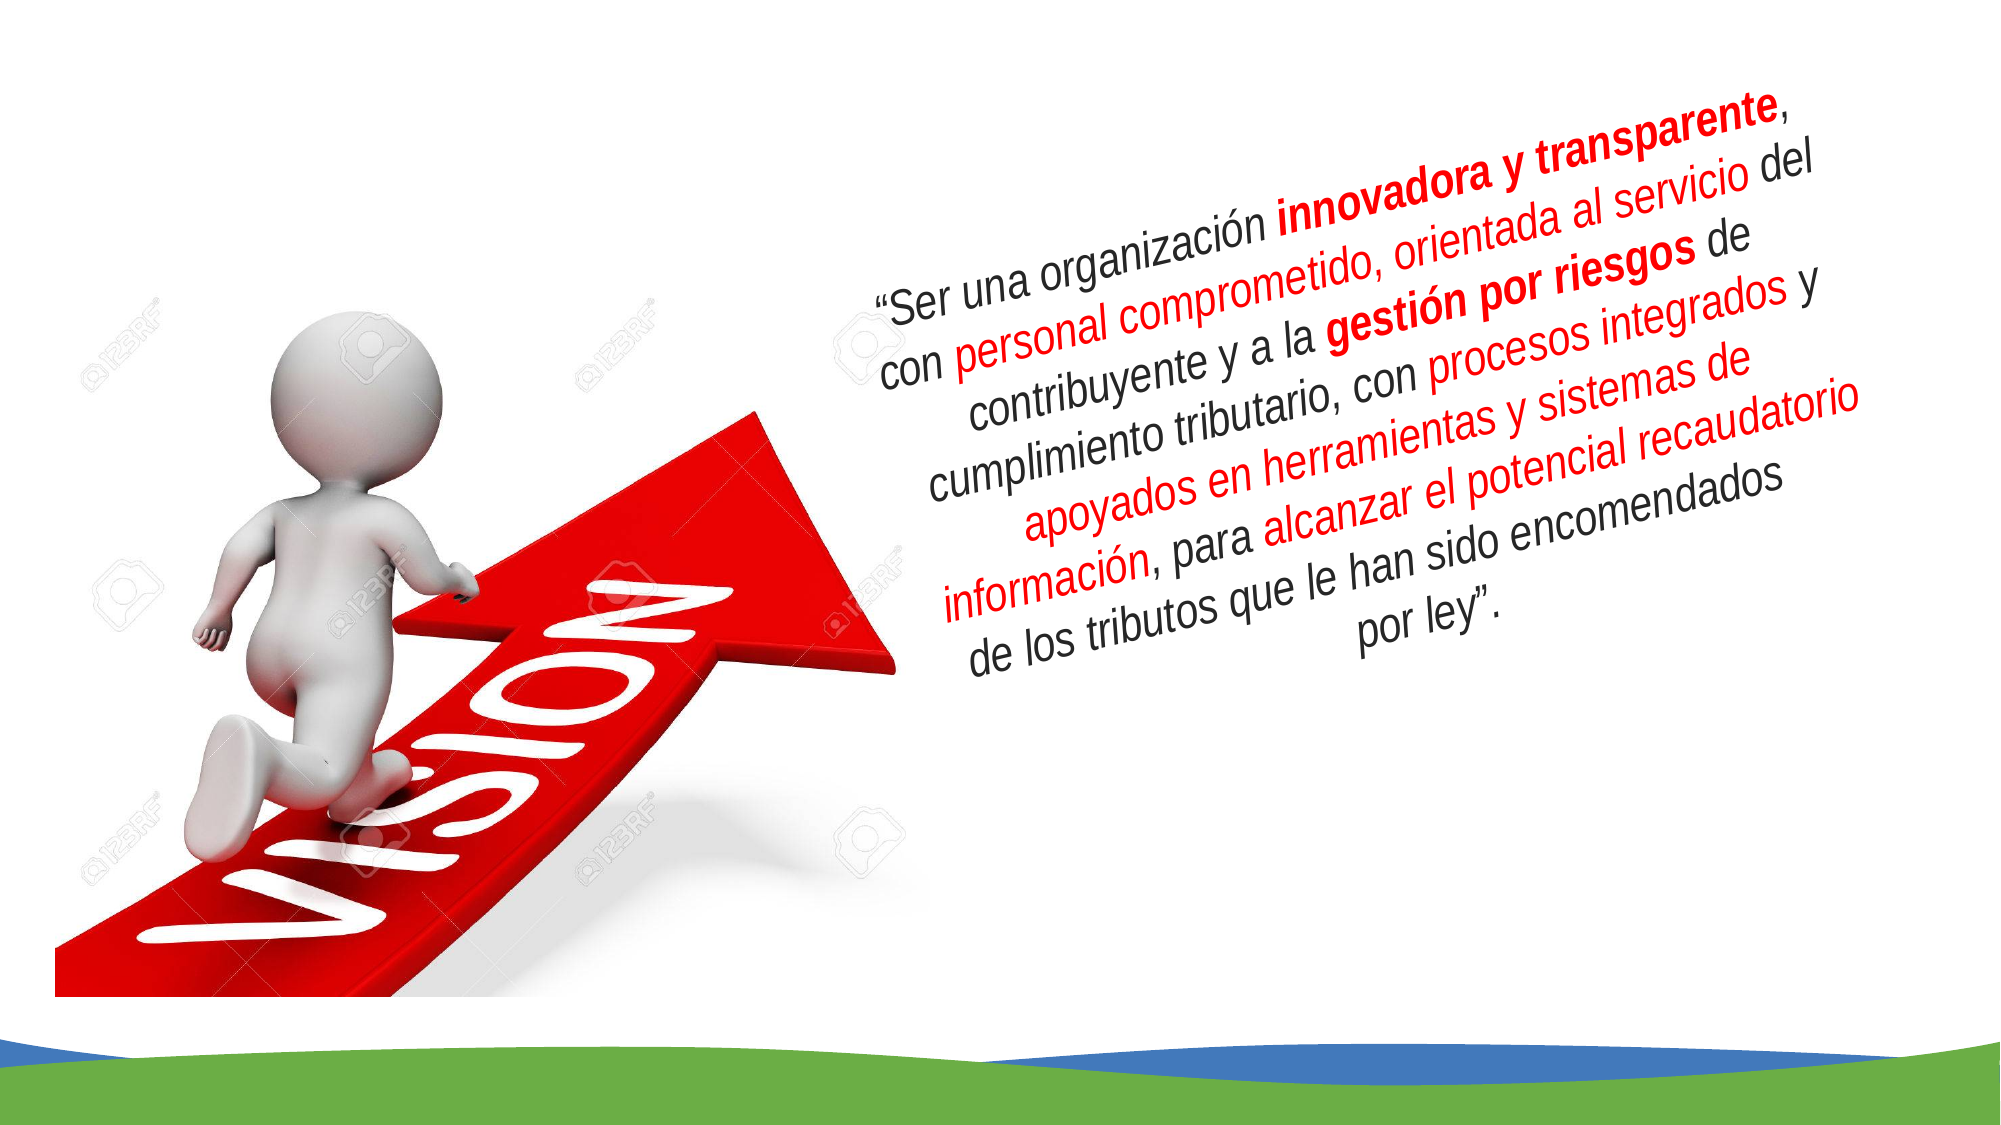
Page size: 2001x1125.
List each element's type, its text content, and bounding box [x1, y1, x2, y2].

picture [55, 276, 930, 997]
text_box “Ser una organización innovadora y transparente, con personal comprometido, orientada al servicio del contribuyente y a la gestión por riesgos de cumplimiento tributario, con procesos integrados y apoyados en herramientas y sistemas de información, para alcanzar el potencial recaudatorio de los tributos que le han sido encomendados por ley”. [863, 51, 1929, 766]
